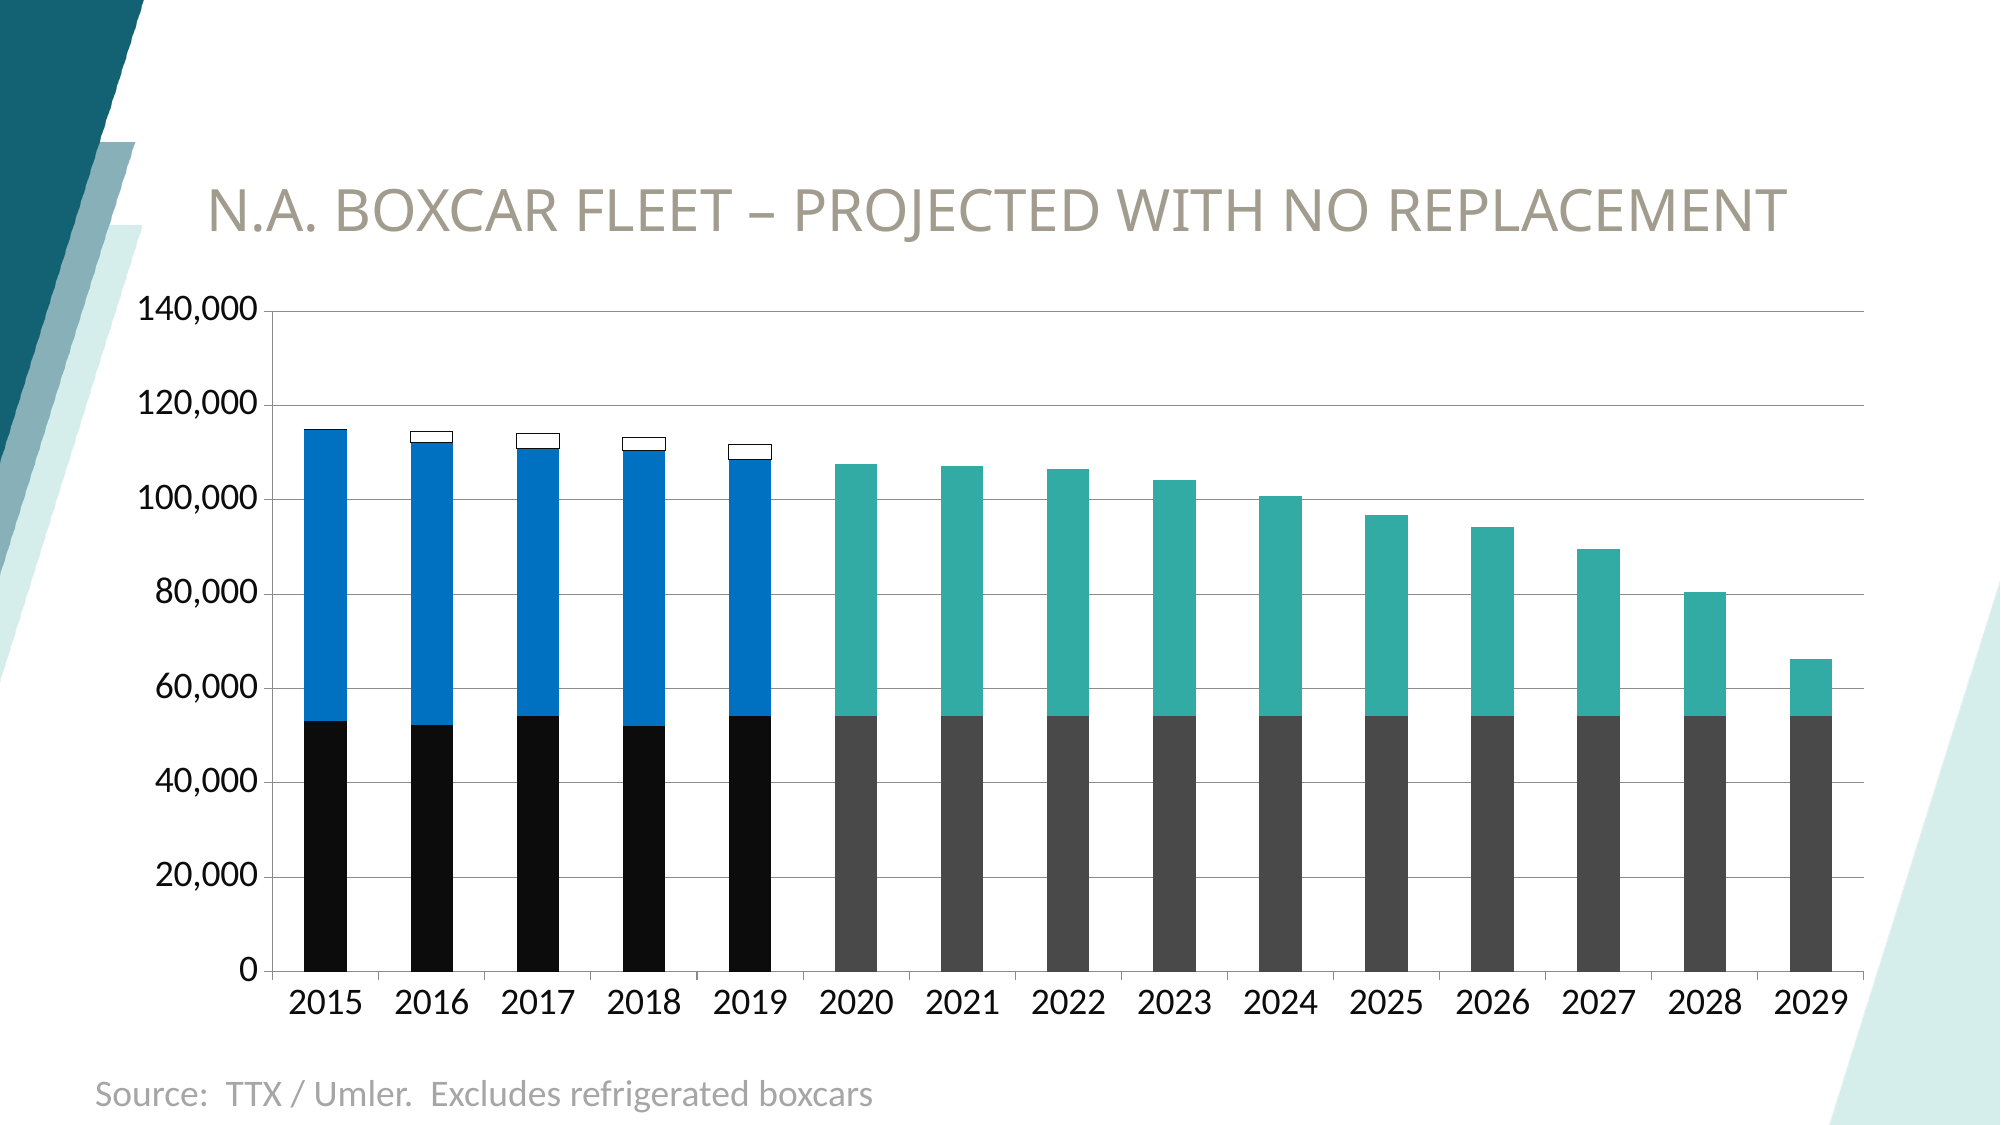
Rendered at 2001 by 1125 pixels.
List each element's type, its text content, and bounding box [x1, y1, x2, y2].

title N.a. Boxcar Fleet – projected with no replacement [191, 148, 1863, 277]
text_box Source: TTX / Umler. Excludes refrigerated boxcars [80, 1061, 890, 1122]
picture [0, 0, 459, 830]
chart [99, 277, 1900, 1040]
picture [1690, 418, 2000, 1125]
